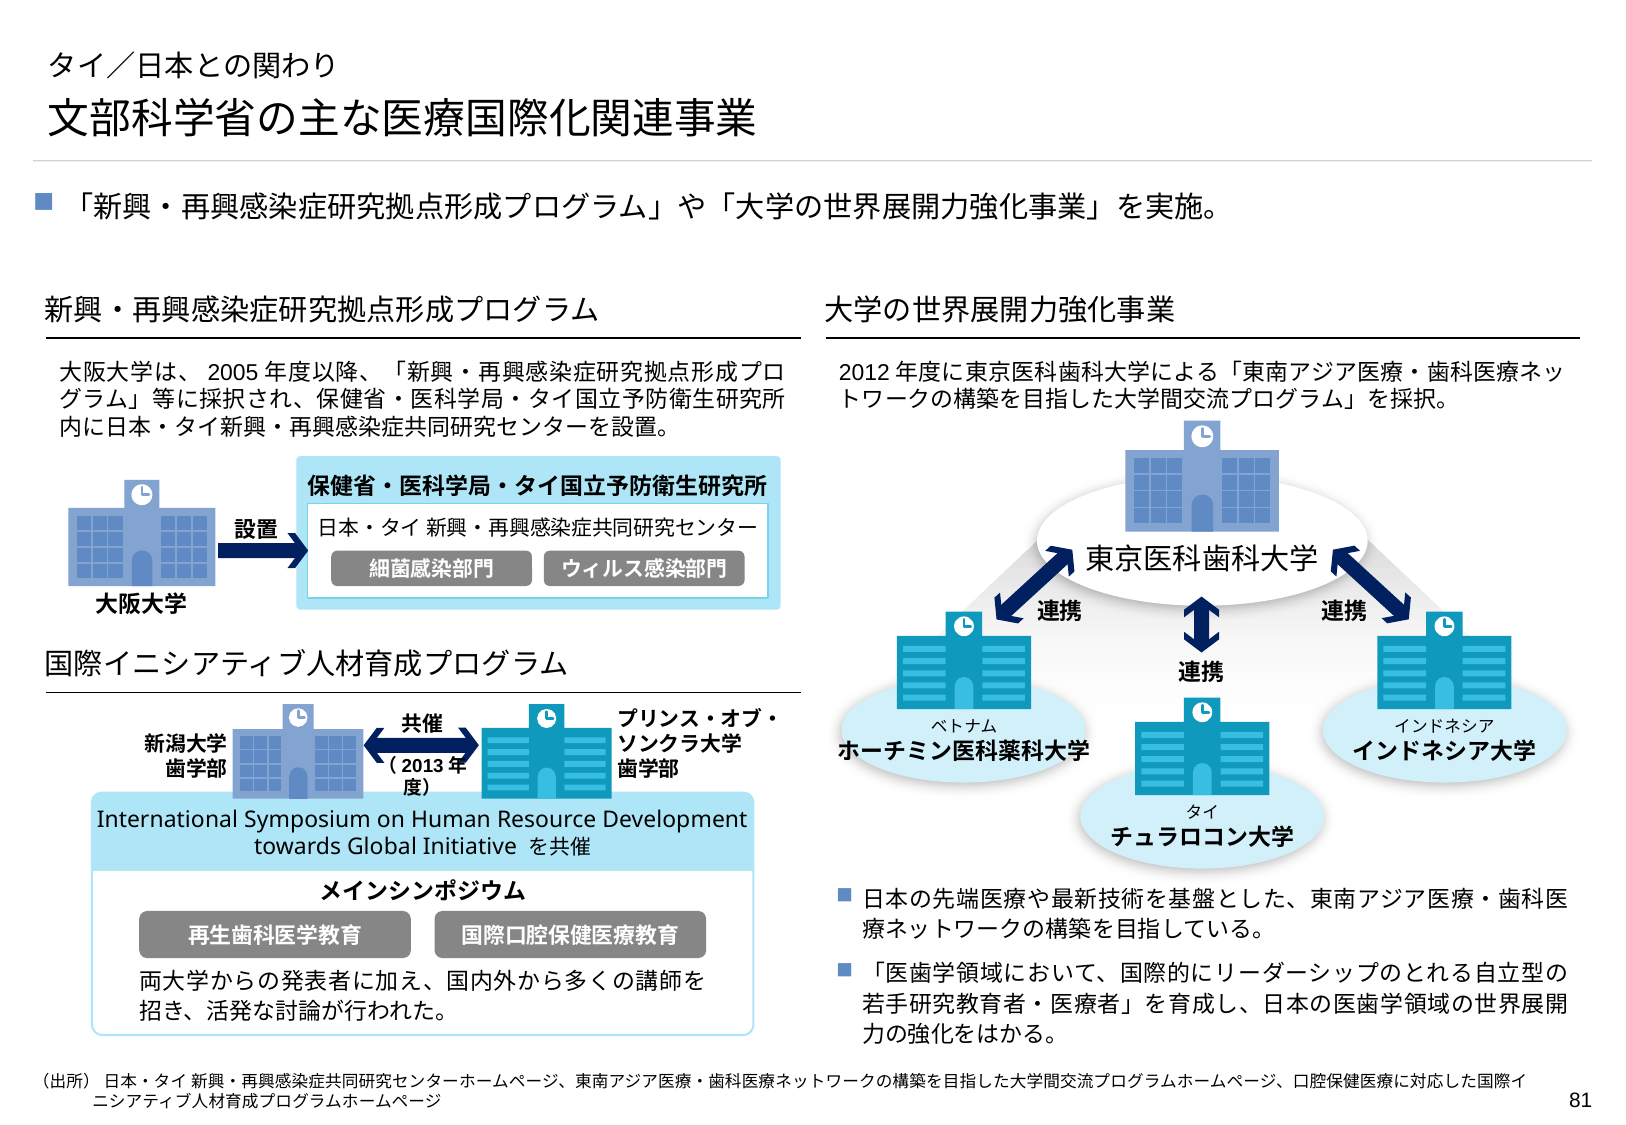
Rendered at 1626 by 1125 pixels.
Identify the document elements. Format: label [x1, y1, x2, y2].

text_box [824, 350, 1581, 869]
text_box [44, 350, 801, 448]
text_box [44, 290, 801, 339]
text_box [32, 1070, 1534, 1094]
text_box [70, 589, 213, 622]
text_box [836, 881, 1569, 1047]
text_box [32, 184, 1593, 223]
text_box [68, 453, 783, 612]
text_box [91, 703, 754, 1036]
list [32, 0, 1593, 149]
text_box [824, 290, 1581, 339]
text_box [44, 644, 801, 693]
